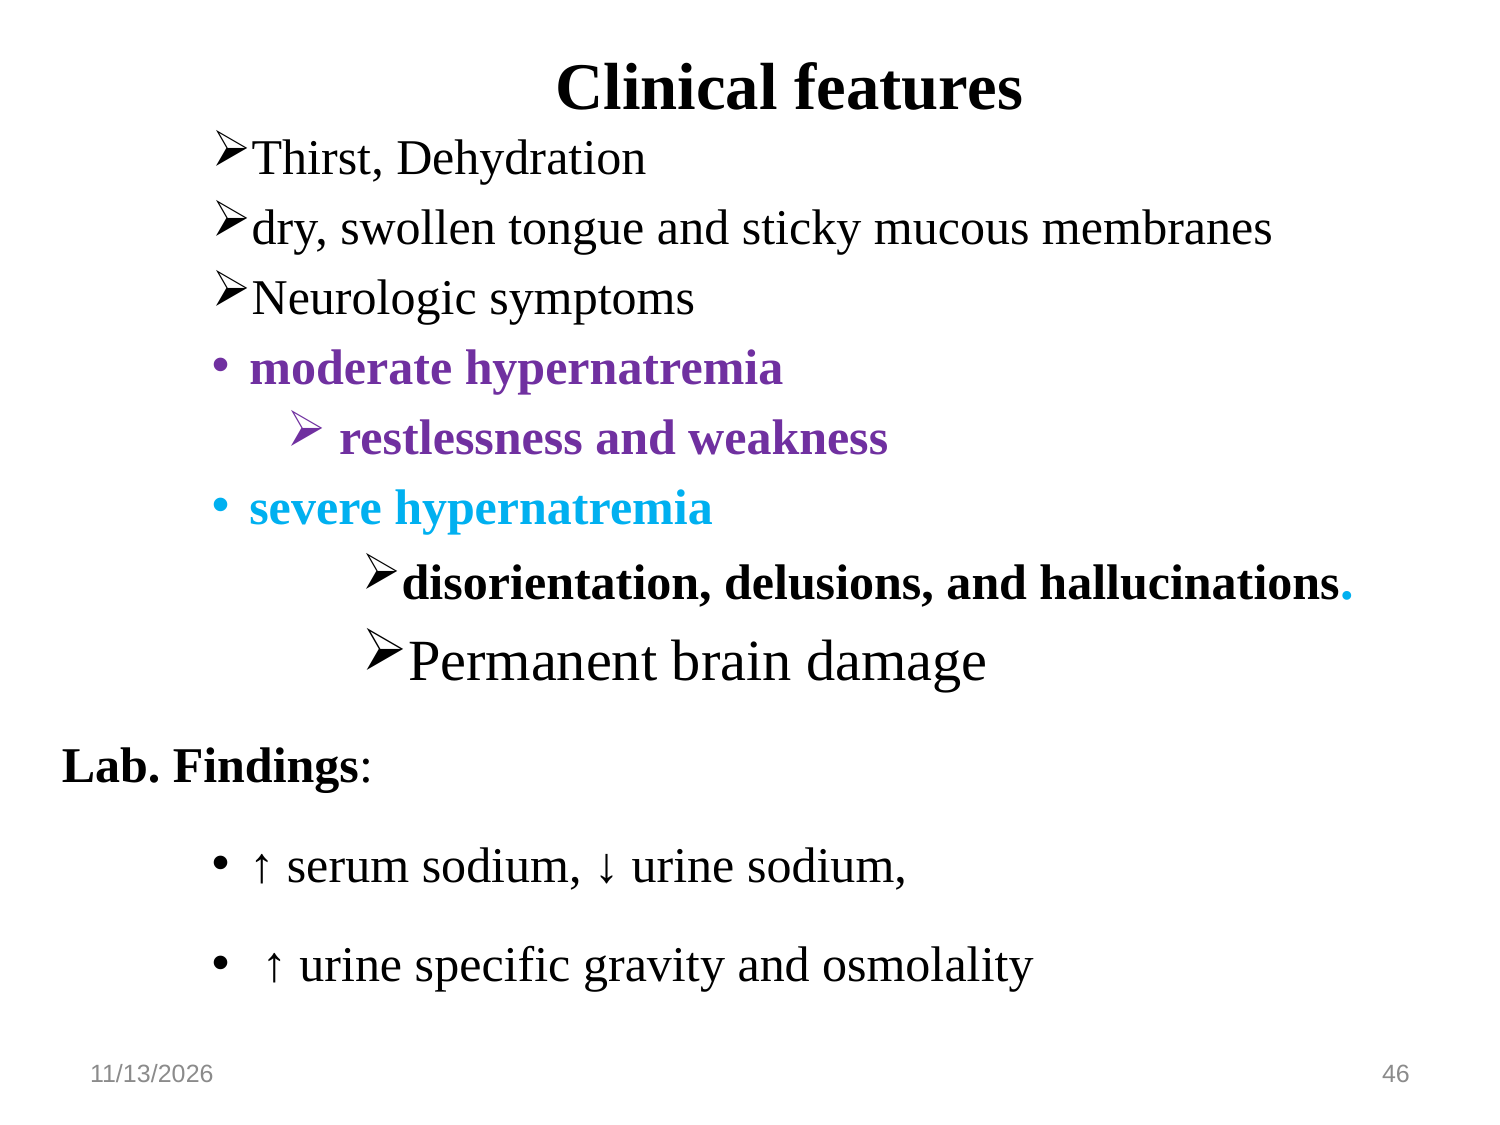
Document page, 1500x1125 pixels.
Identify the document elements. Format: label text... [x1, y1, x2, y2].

list Thirst, Dehydration dry, swollen tongue and sticky mucous membranes Neurologic symptoms moderate hypernatremia restlessness and weakness severe hypernatremia disorientation, delusions, and hallucinations. Permanent brain damage Lab. Findings: ↑ serum sodium, ↓ urine sodium, ↑ urine specific gravity and osmolality [46, 117, 1454, 1032]
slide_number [75, 1042, 425, 1103]
slide_number 46 [1074, 1042, 1425, 1103]
title Clinical features [152, 35, 1428, 117]
